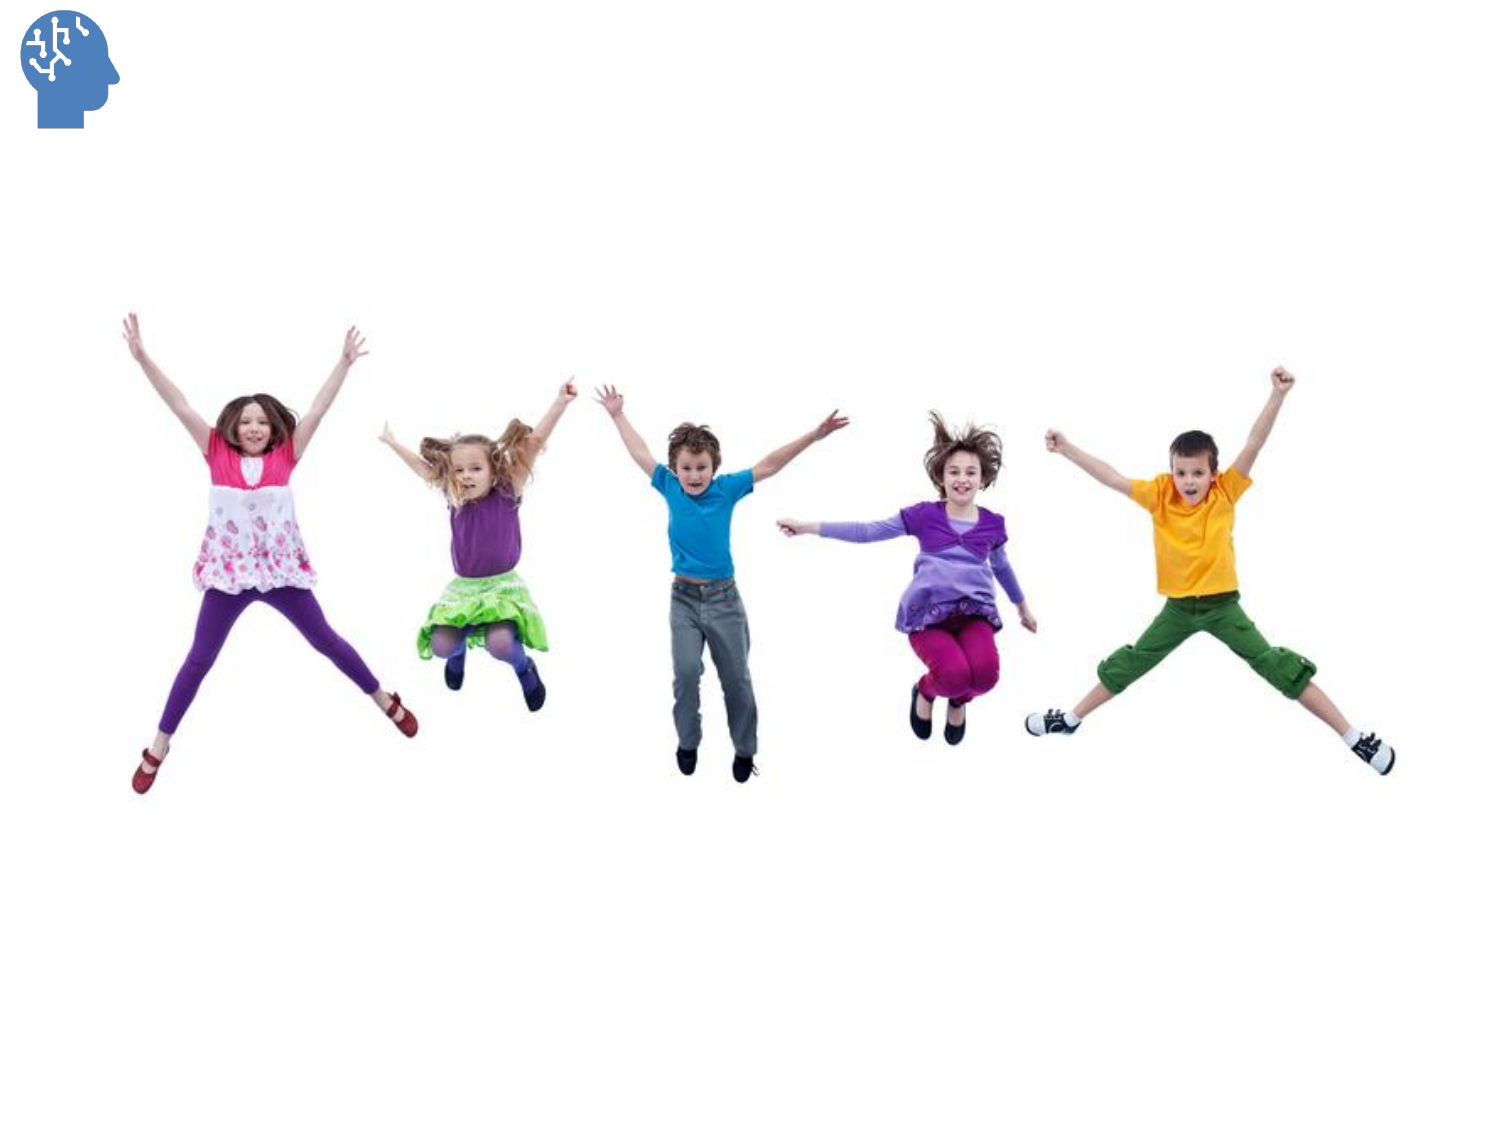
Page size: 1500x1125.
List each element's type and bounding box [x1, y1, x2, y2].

list [74, 189, 1426, 933]
text_box [0, 0, 140, 140]
